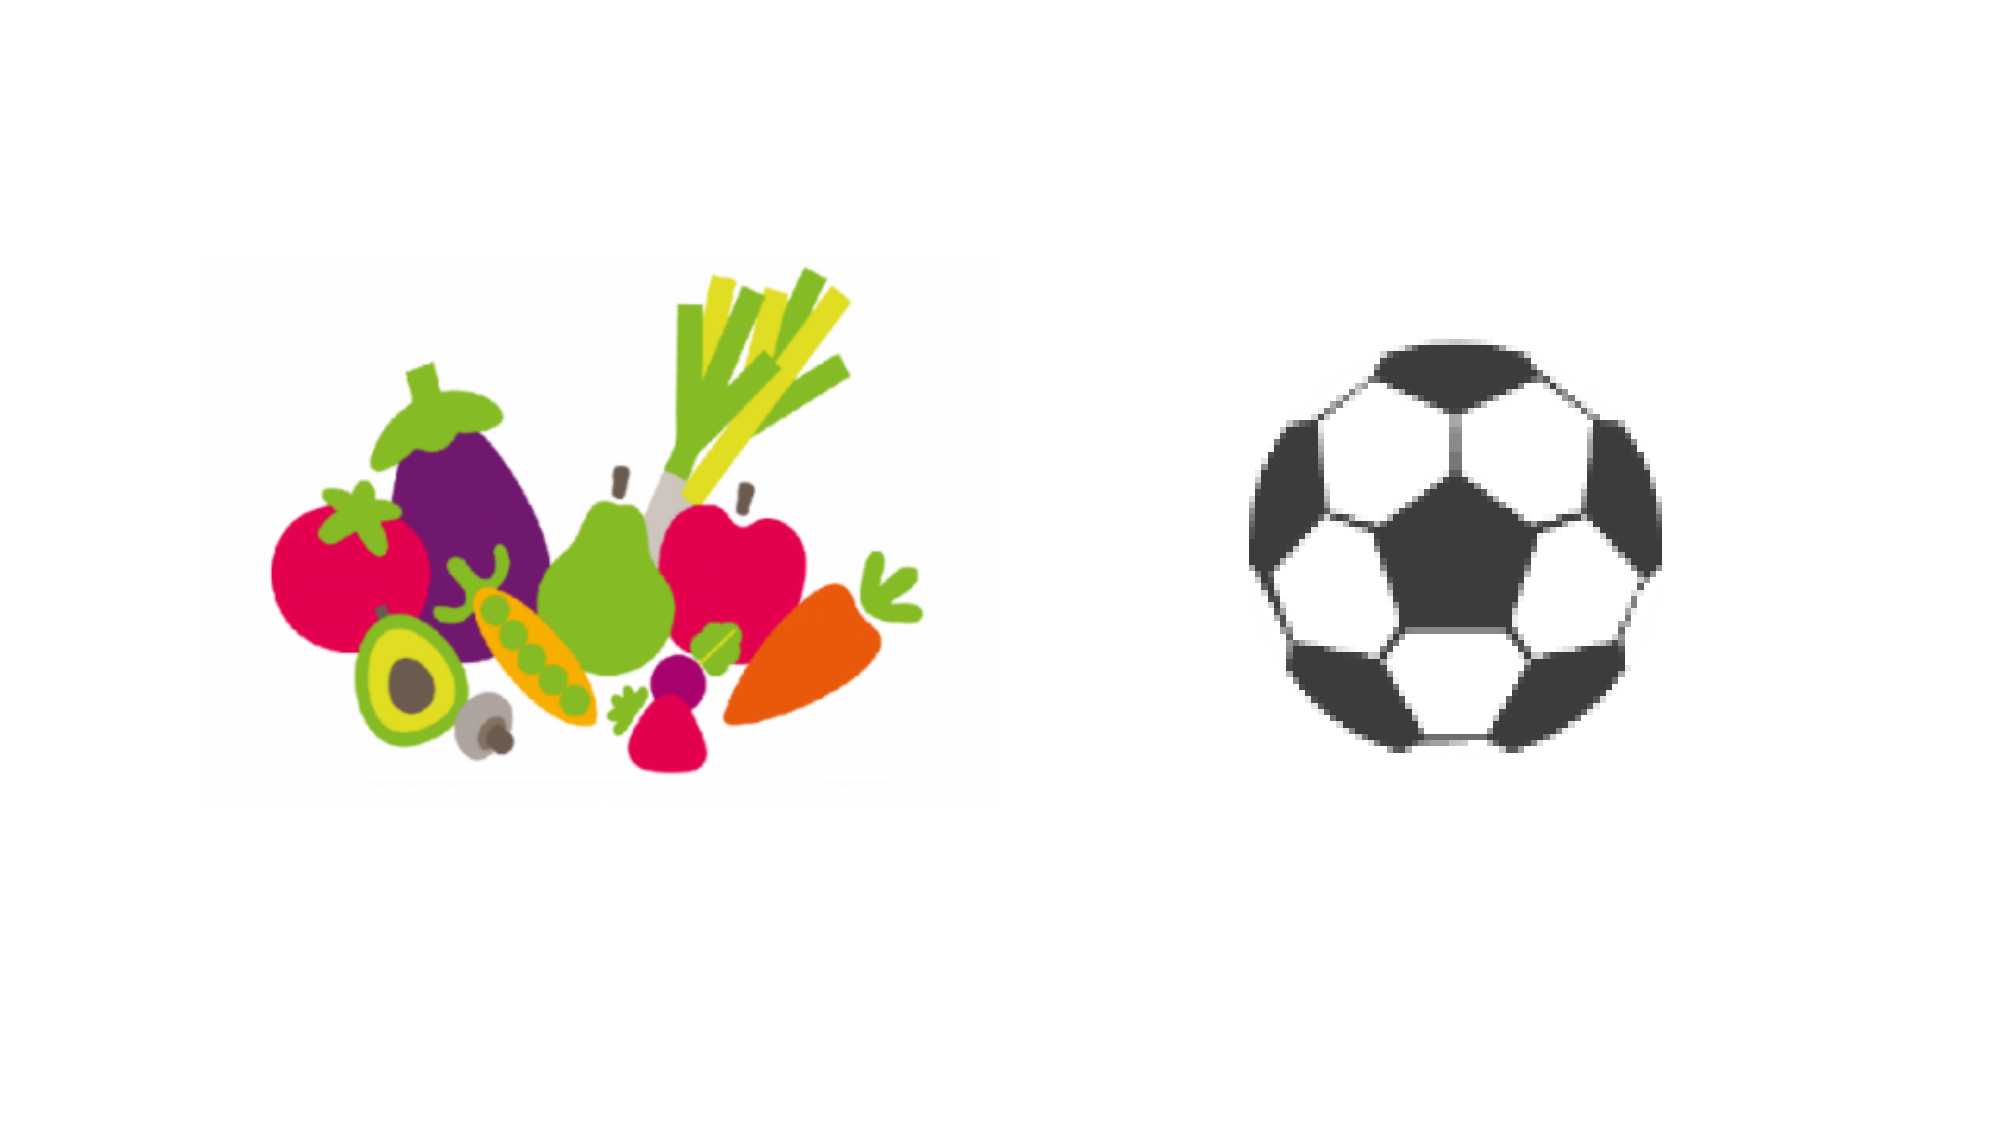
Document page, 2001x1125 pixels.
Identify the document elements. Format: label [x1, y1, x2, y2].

picture [204, 262, 993, 801]
picture [1174, 333, 1738, 772]
